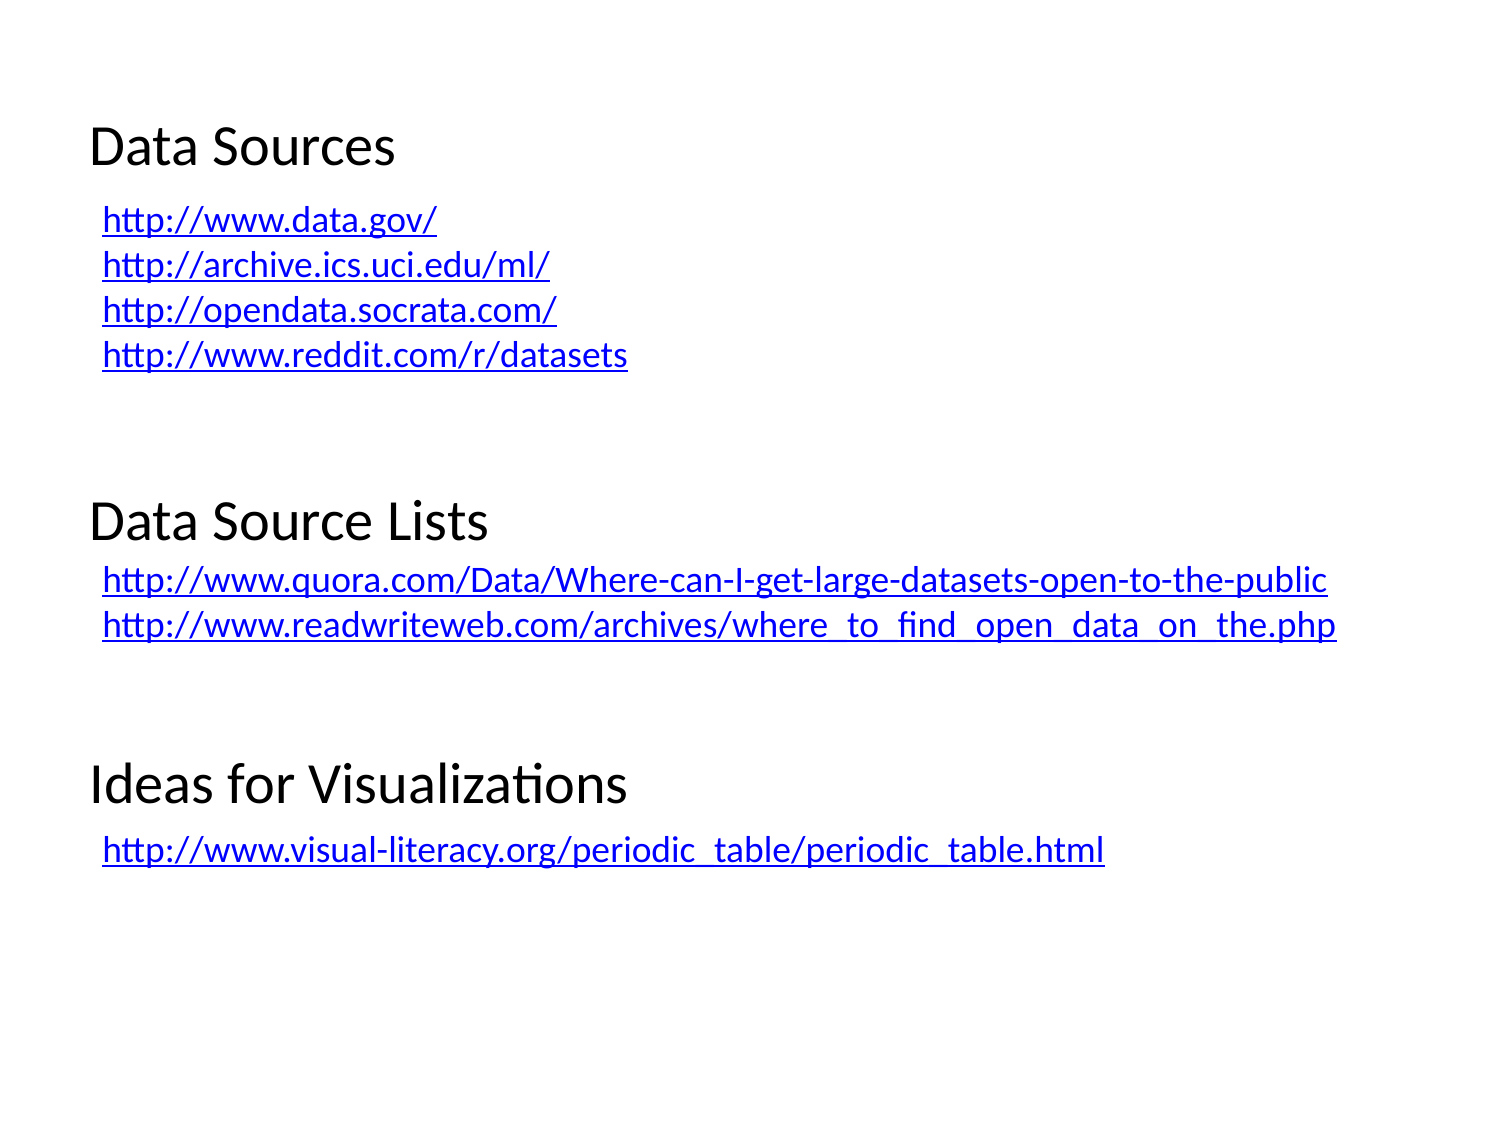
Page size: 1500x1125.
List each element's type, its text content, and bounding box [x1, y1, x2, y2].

text_box Data Source Lists [75, 474, 625, 560]
text_box Data Sources [75, 99, 625, 185]
text_box Ideas for Visualizations [74, 737, 738, 823]
text_box http://www.data.gov/ http://archive.ics.uci.edu/ml/ http://opendata.socrata.com/ http://www.reddit.com/r/datasets http://www.quora.com/Data/Where-can-I-get-large-datasets-open-to-the-public http://www.readwriteweb.com/archives/where_to_find_open_data_on_the.php http://www.visual-literacy.org/periodic_table/periodic_table.html [87, 187, 1393, 878]
